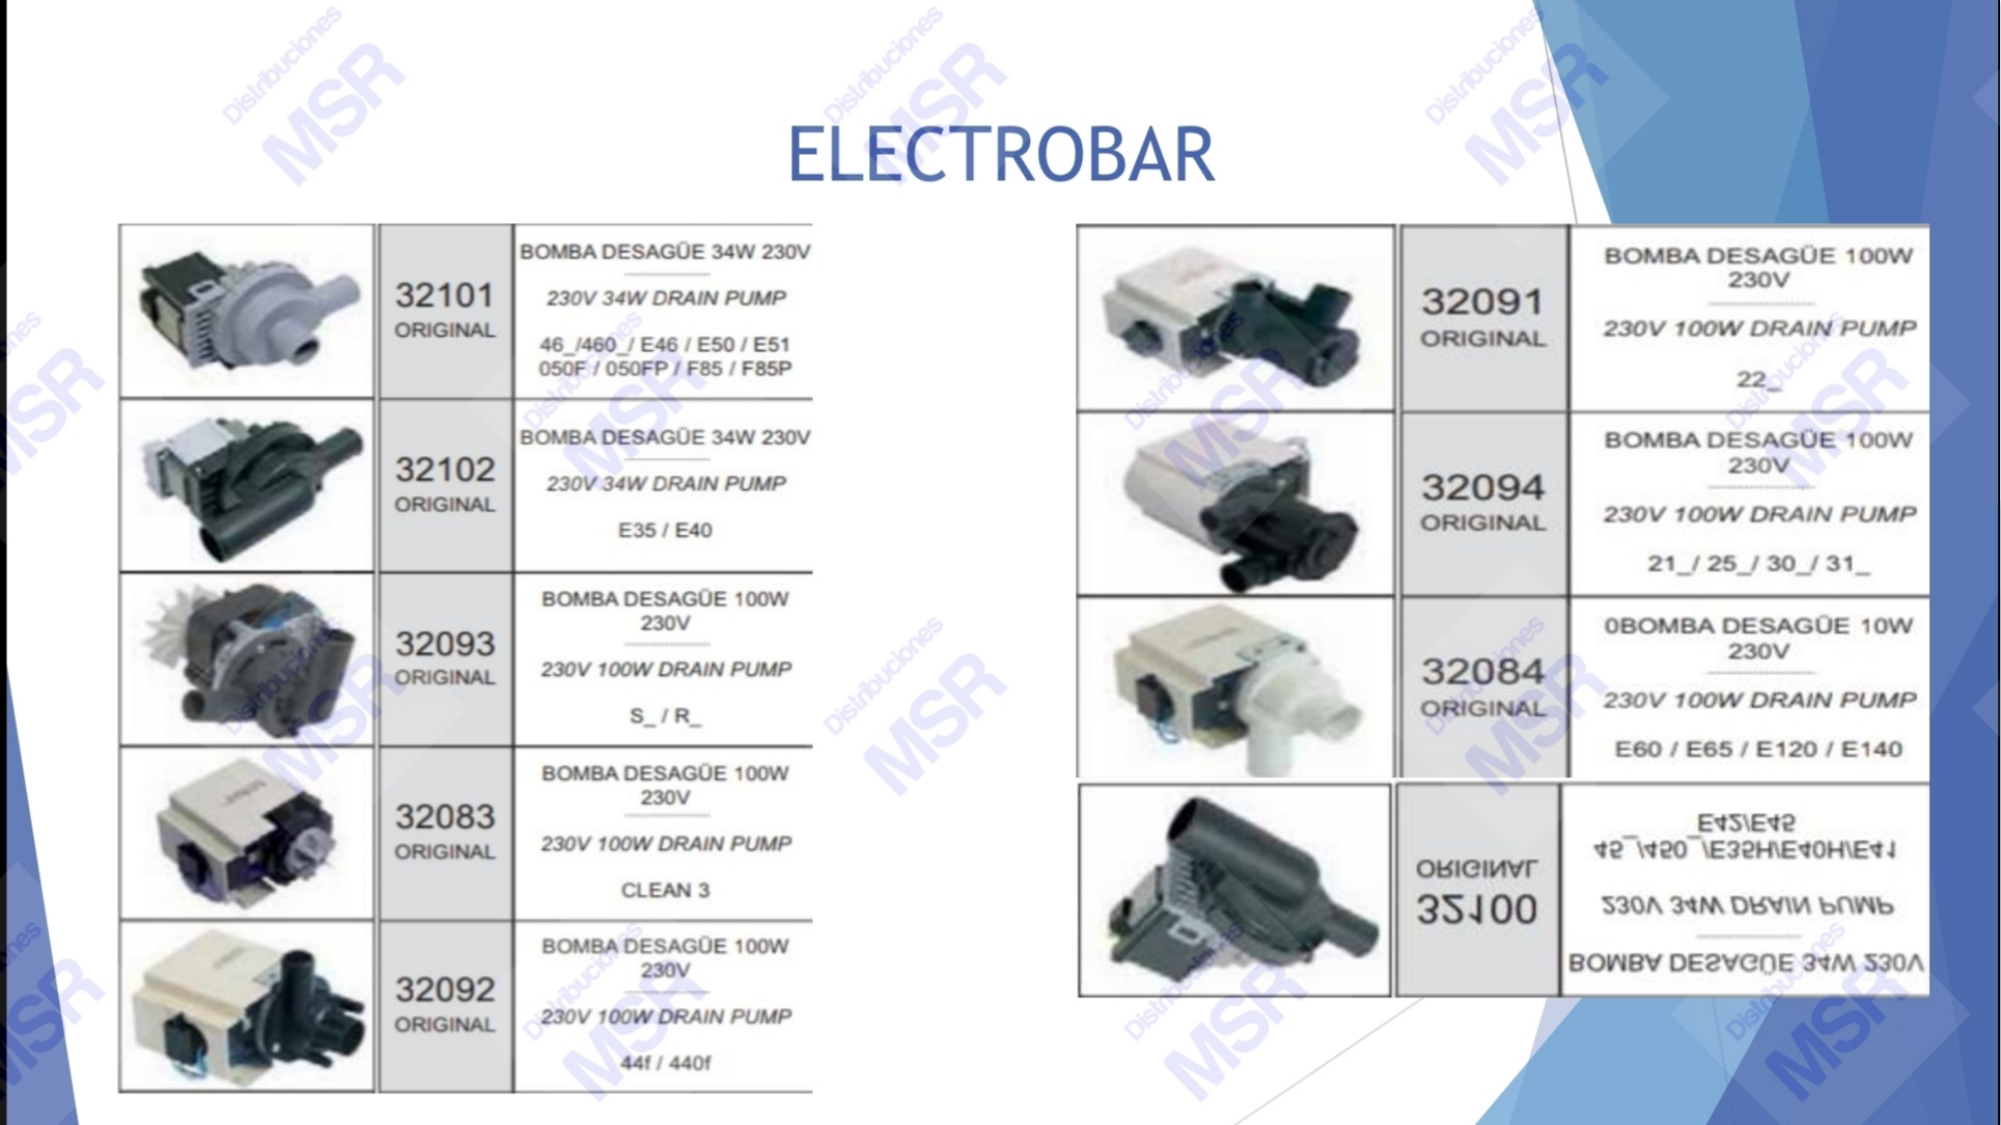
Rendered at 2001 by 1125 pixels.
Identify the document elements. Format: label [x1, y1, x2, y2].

list [0, 0, 2000, 1125]
